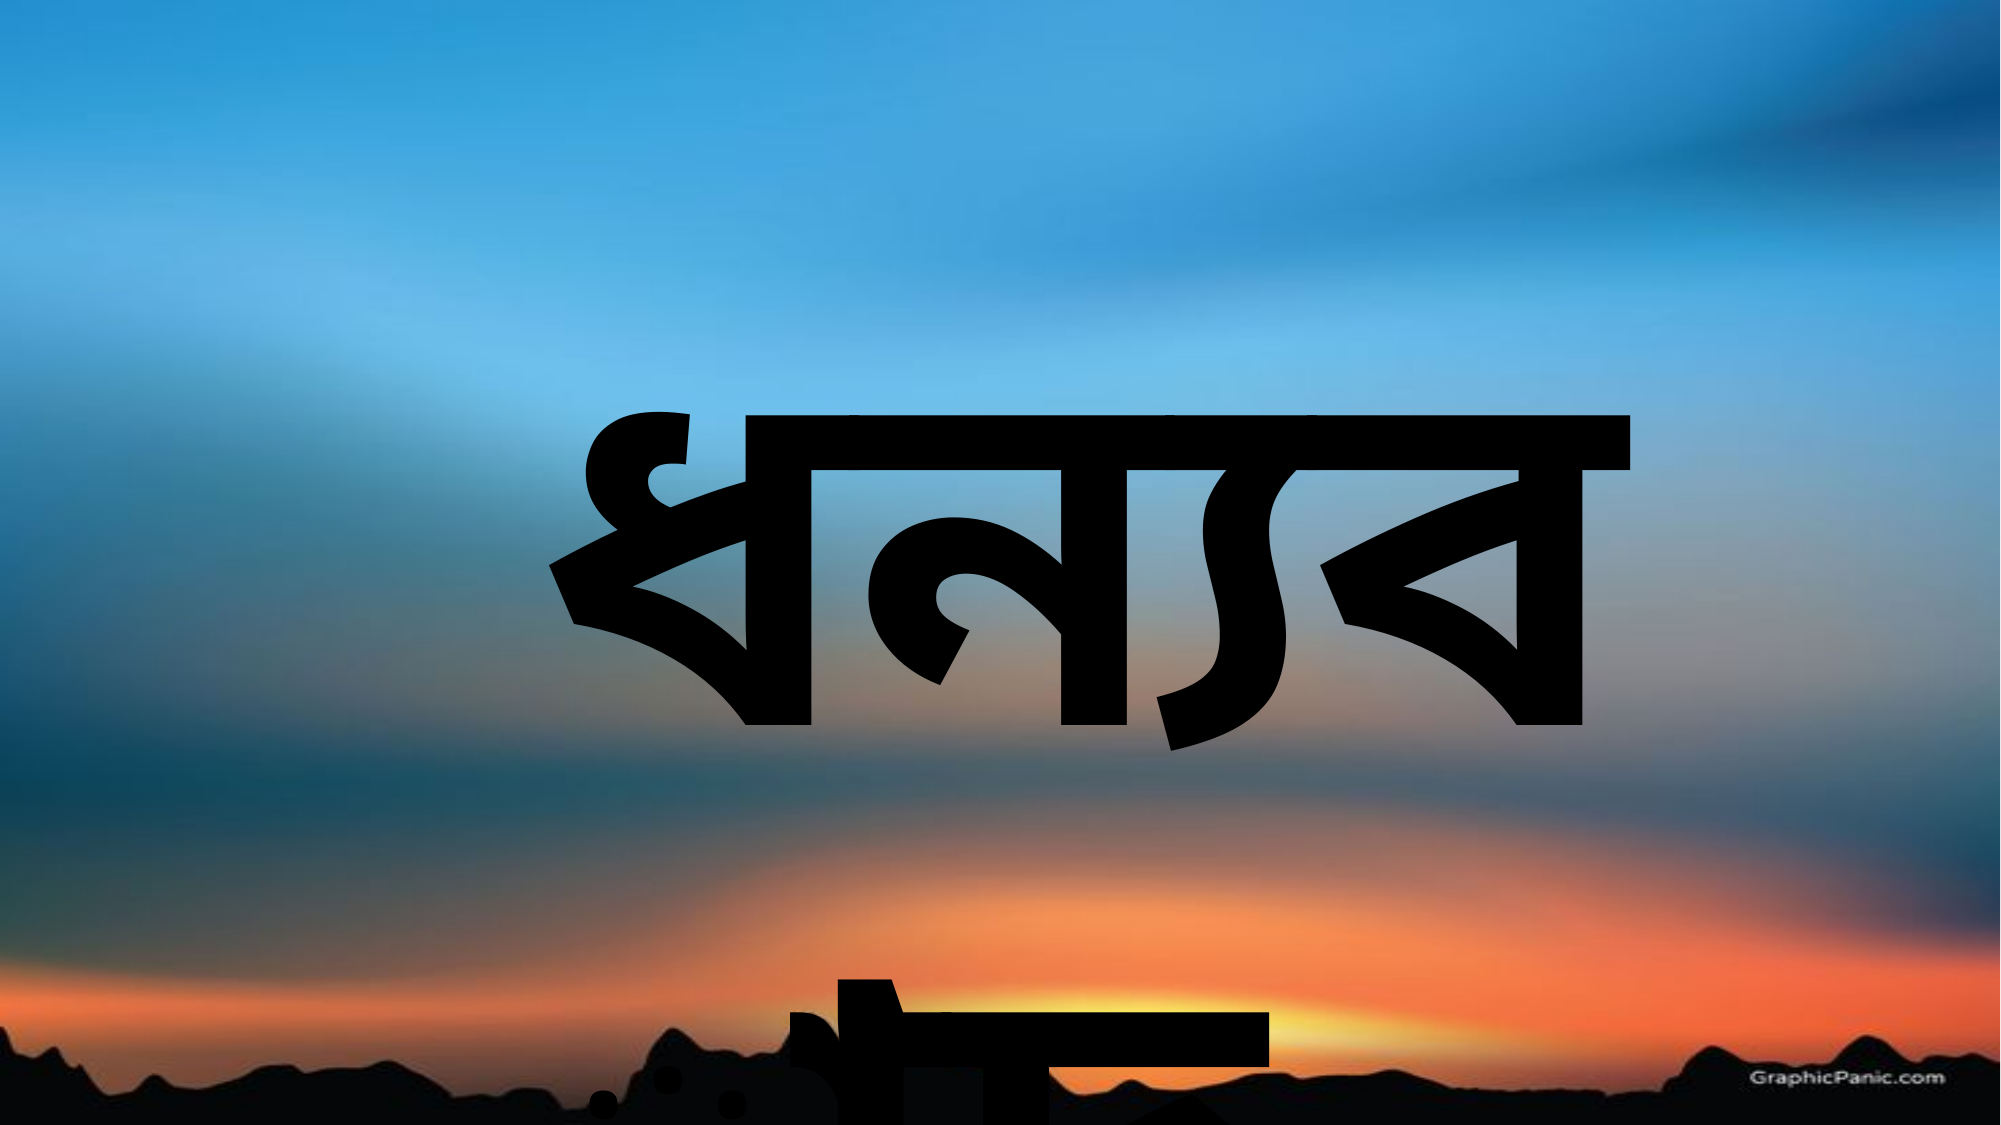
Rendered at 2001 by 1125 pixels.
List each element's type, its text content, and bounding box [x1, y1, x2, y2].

text_box ধন্যবাদ [526, 219, 1768, 1125]
picture [0, 0, 2001, 1125]
